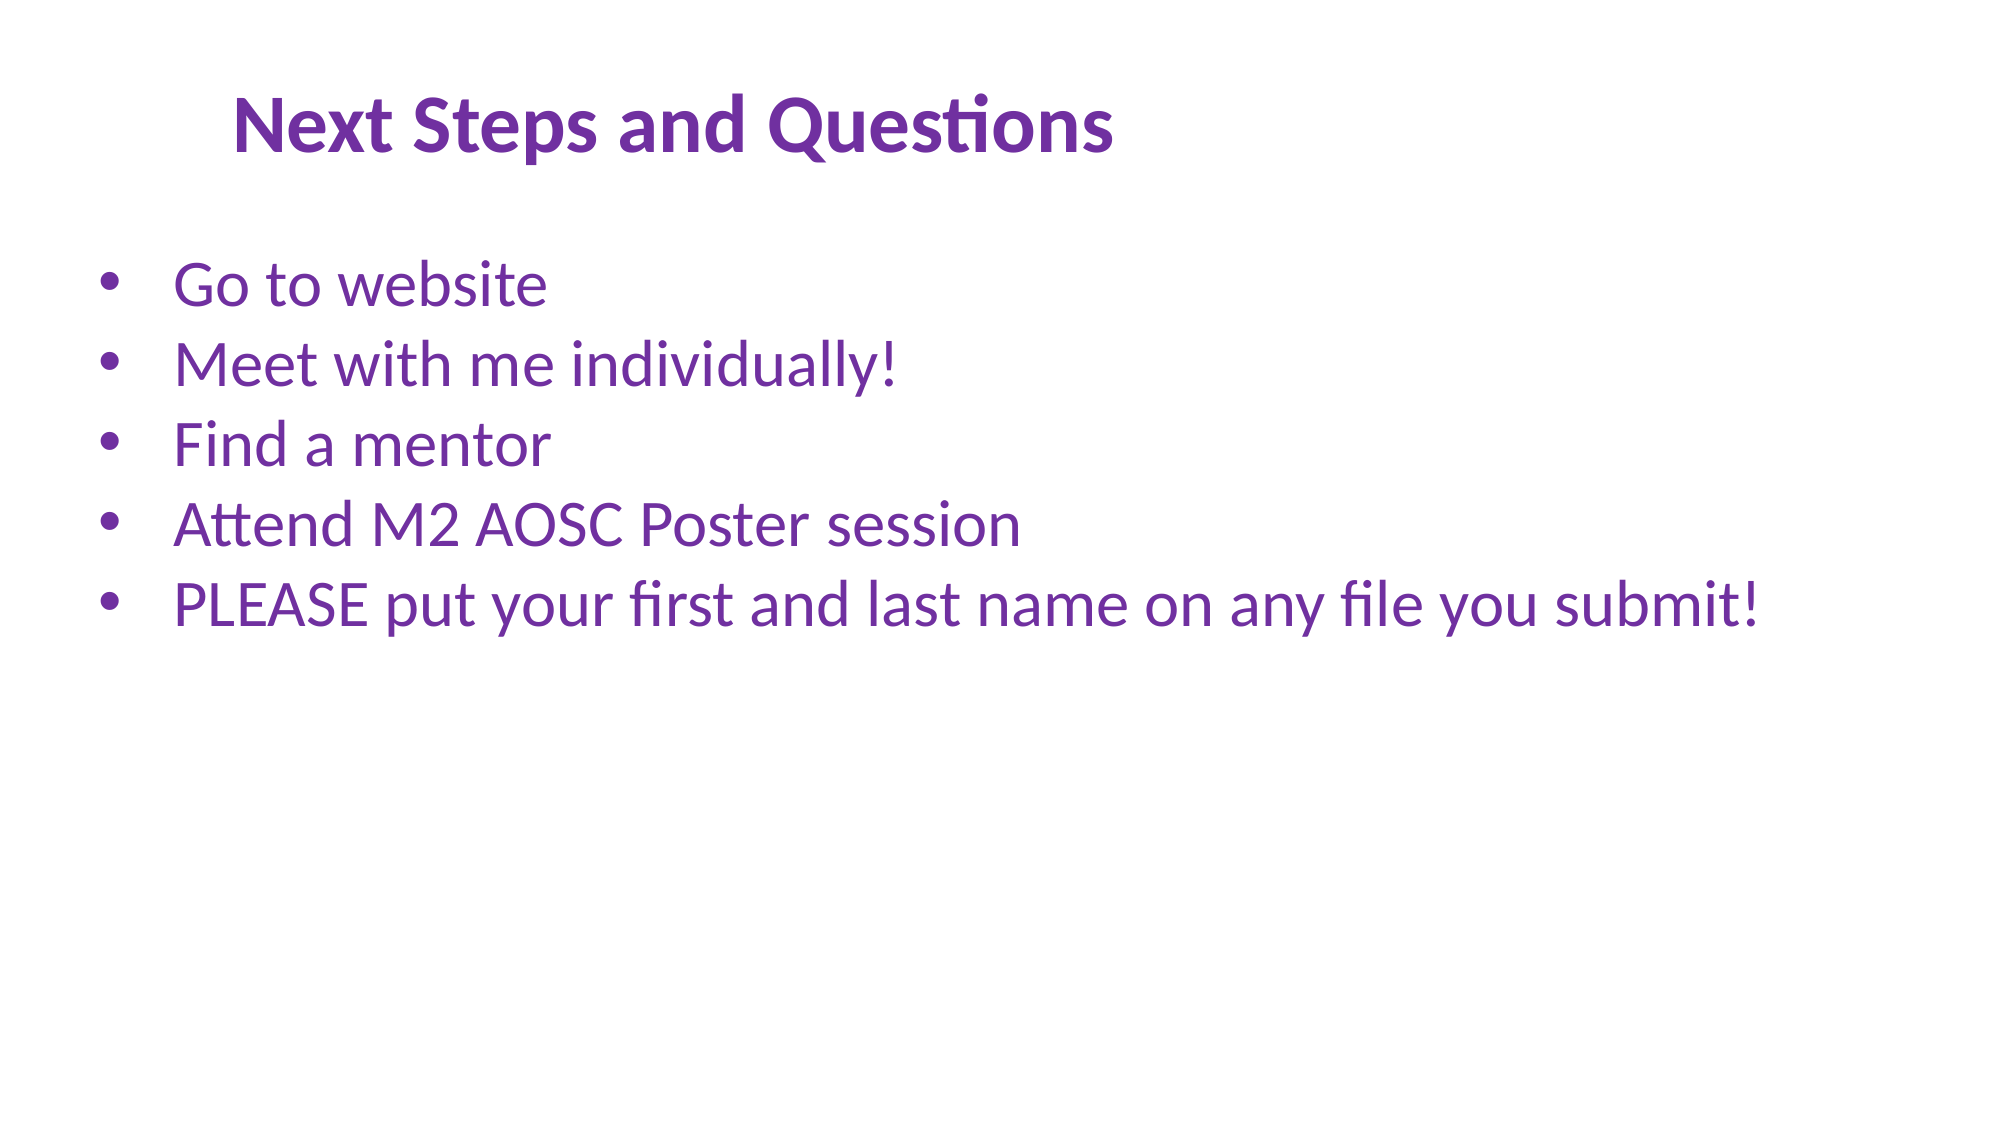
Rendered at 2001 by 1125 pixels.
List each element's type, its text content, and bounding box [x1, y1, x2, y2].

title Next Steps and Questions [232, 42, 1803, 208]
text_box Go to website Meet with me individually! Find a mentor Attend M2 AOSC Poster session PLEASE put your first and last name on any file you submit! [83, 232, 1875, 648]
